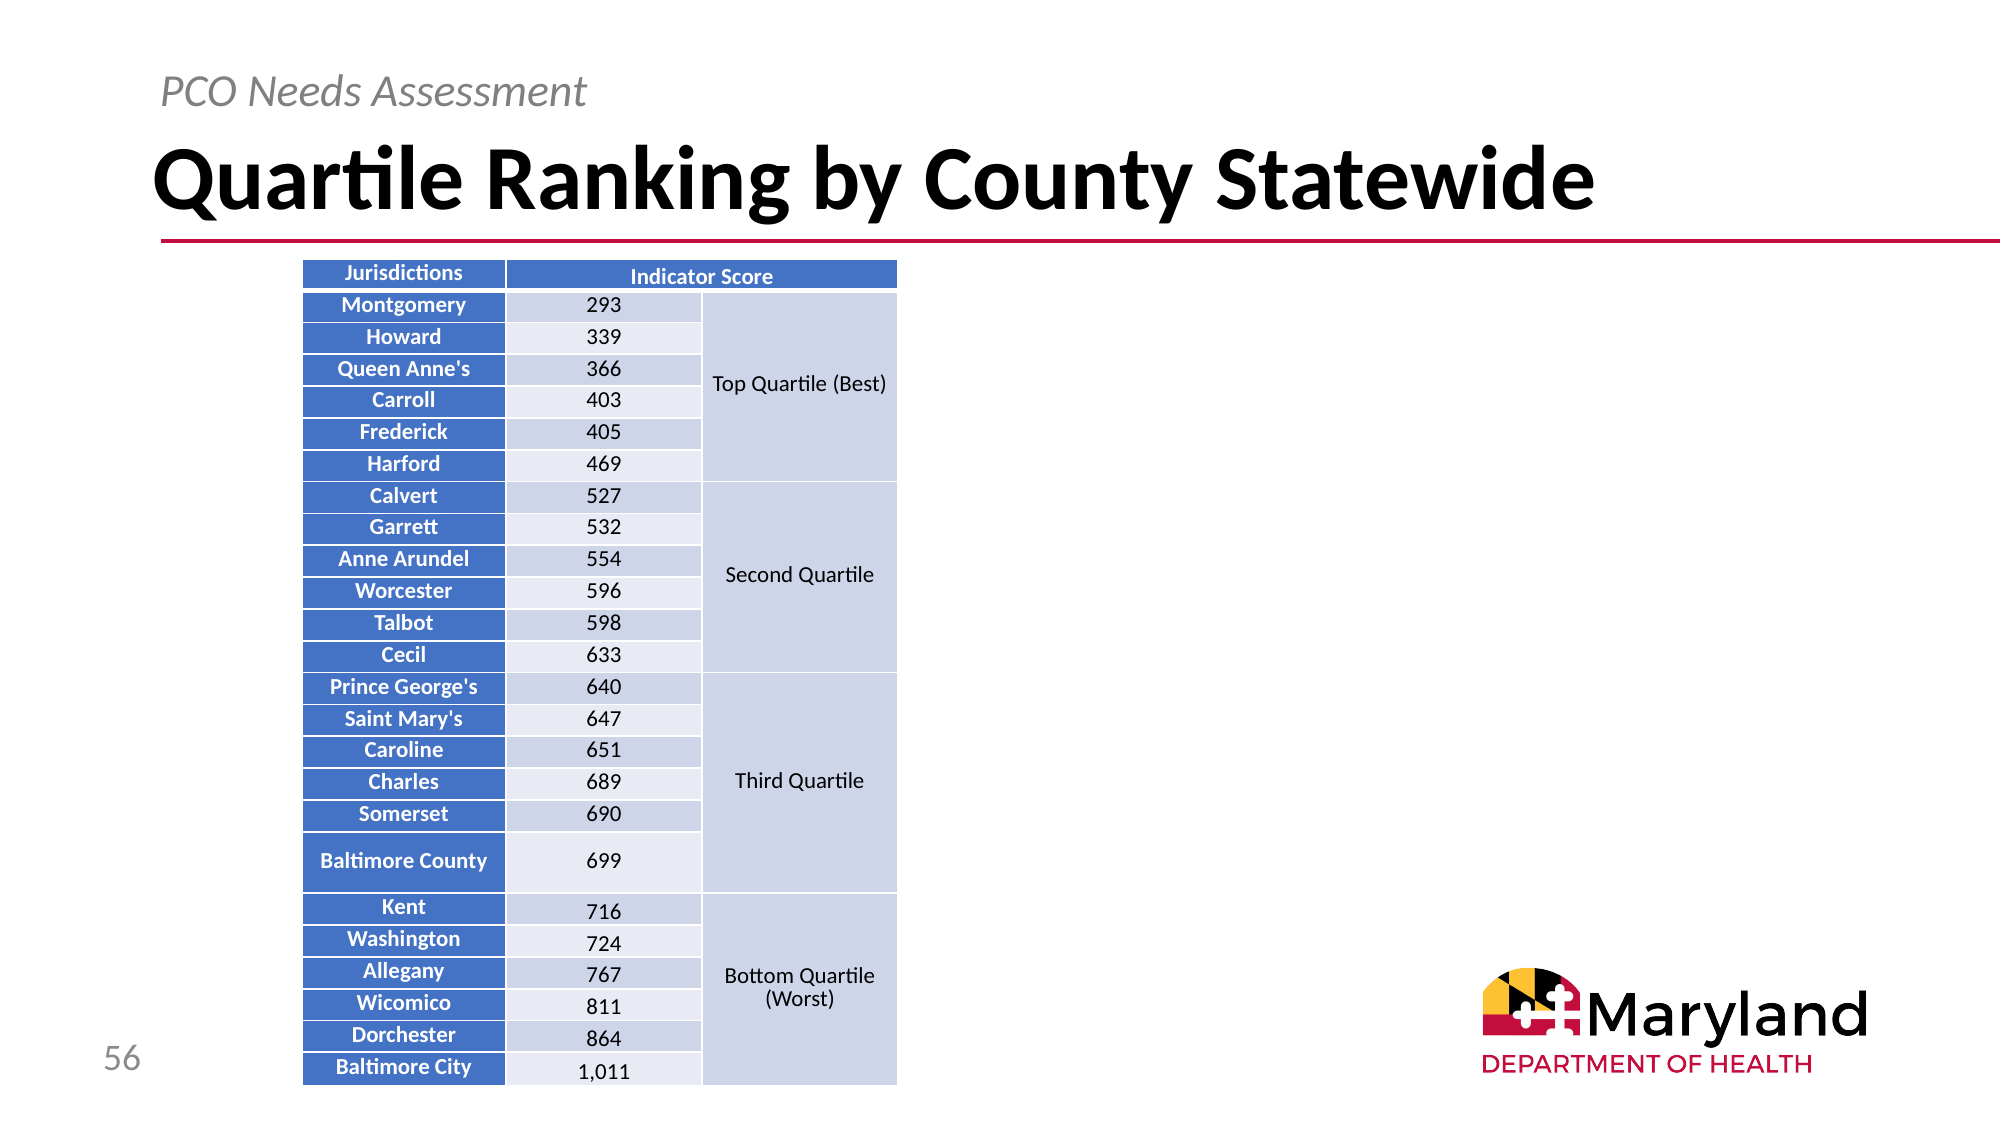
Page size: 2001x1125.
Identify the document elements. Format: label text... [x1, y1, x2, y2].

table_cell Baltimore County [303, 833, 505, 892]
table_cell 598 [507, 610, 701, 640]
slide_number 56 [88, 1025, 178, 1086]
table_cell 724 [507, 926, 701, 956]
table_cell 405 [507, 419, 701, 449]
table_cell 647 [507, 705, 701, 735]
table_cell 864 [507, 1021, 701, 1051]
table_cell Charles [303, 769, 505, 799]
table_cell Queen Anne's [303, 355, 505, 385]
table_cell Frederick [303, 419, 505, 449]
table_cell Montgomery [303, 293, 505, 322]
table_cell Talbot [303, 610, 505, 640]
table_cell Howard [303, 323, 505, 353]
table_cell Washington [303, 926, 505, 956]
table_cell Saint Mary's [303, 705, 505, 735]
table_cell Harford [303, 451, 505, 481]
table_cell 469 [507, 451, 701, 481]
table_cell Allegany [303, 958, 505, 988]
table_cell 716 [507, 894, 701, 924]
table_cell 1,011 [507, 1053, 701, 1085]
table_cell Third Quartile [703, 673, 897, 892]
table_cell 596 [507, 578, 701, 608]
table_cell 811 [507, 990, 701, 1020]
table_cell Carroll [303, 387, 505, 417]
table_cell 640 [507, 673, 701, 704]
table_cell Calvert [303, 482, 505, 513]
table_cell 689 [507, 769, 701, 799]
table_header Indicator Score [507, 260, 897, 288]
table_cell Worcester [303, 578, 505, 608]
table_cell 527 [507, 482, 701, 513]
table_cell Somerset [303, 801, 505, 831]
table_cell 767 [507, 958, 701, 988]
table_cell 366 [507, 355, 701, 385]
table_cell Baltimore City [303, 1053, 505, 1085]
table_cell 403 [507, 387, 701, 417]
table_cell Prince George's [303, 673, 505, 704]
table_cell Garrett [303, 514, 505, 544]
table_cell 690 [507, 801, 701, 831]
table_cell Kent [303, 894, 505, 924]
table_cell 554 [507, 546, 701, 576]
table_cell Caroline [303, 737, 505, 767]
table_cell 633 [507, 642, 701, 672]
table_cell Wicomico [303, 990, 505, 1020]
title Quartile Ranking by County Statewide [137, 97, 1863, 262]
list PCO Needs Assessment [145, 59, 1863, 116]
table_cell Cecil [303, 642, 505, 672]
table_cell 532 [507, 514, 701, 544]
table_cell Anne Arundel [303, 546, 505, 576]
table_cell 651 [507, 737, 701, 767]
table_cell Top Quartile (Best) [703, 293, 897, 481]
table_cell 699 [507, 833, 701, 892]
table_cell Dorchester [303, 1021, 505, 1051]
table_header Jurisdictions [303, 260, 505, 288]
table_cell 339 [507, 323, 701, 353]
table_cell Second Quartile [703, 482, 897, 672]
table_cell Bottom Quartile (Worst) [703, 894, 897, 1085]
table_cell 293 [507, 293, 701, 322]
picture [1473, 958, 1866, 1073]
